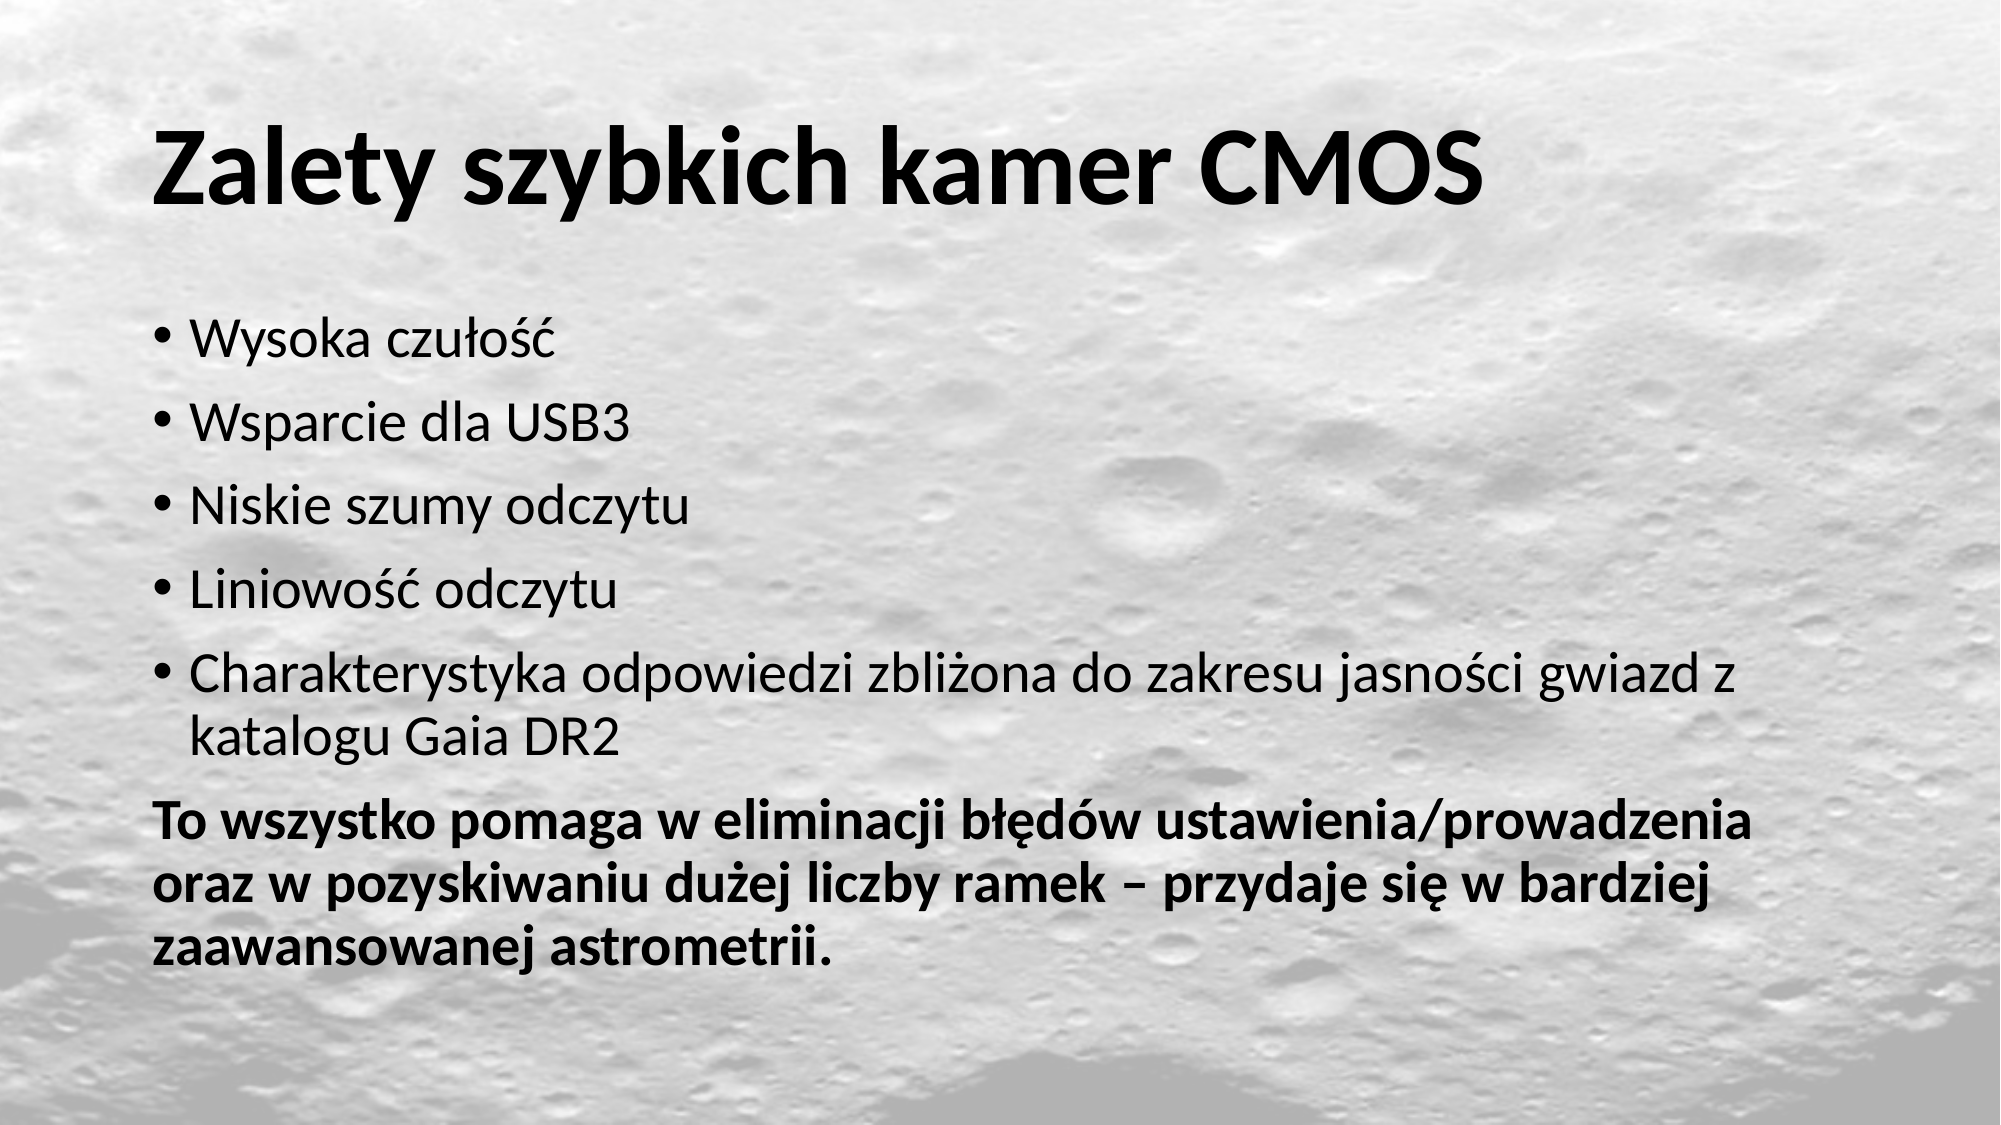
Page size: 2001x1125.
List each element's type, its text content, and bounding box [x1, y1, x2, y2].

list Wysoka czułość Wsparcie dla USB3 Niskie szumy odczytu Liniowość odczytu Charakterystyka odpowiedzi zbliżona do zakresu jasności gwiazd z katalogu Gaia DR2 To wszystko pomaga w eliminacji błędów ustawienia/prowadzenia oraz w pozyskiwaniu dużej liczby ramek – przydaje się w bardziej zaawansowanej astrometrii. [137, 299, 1863, 1014]
title Zalety szybkich kamer CMOS [137, 59, 1863, 278]
